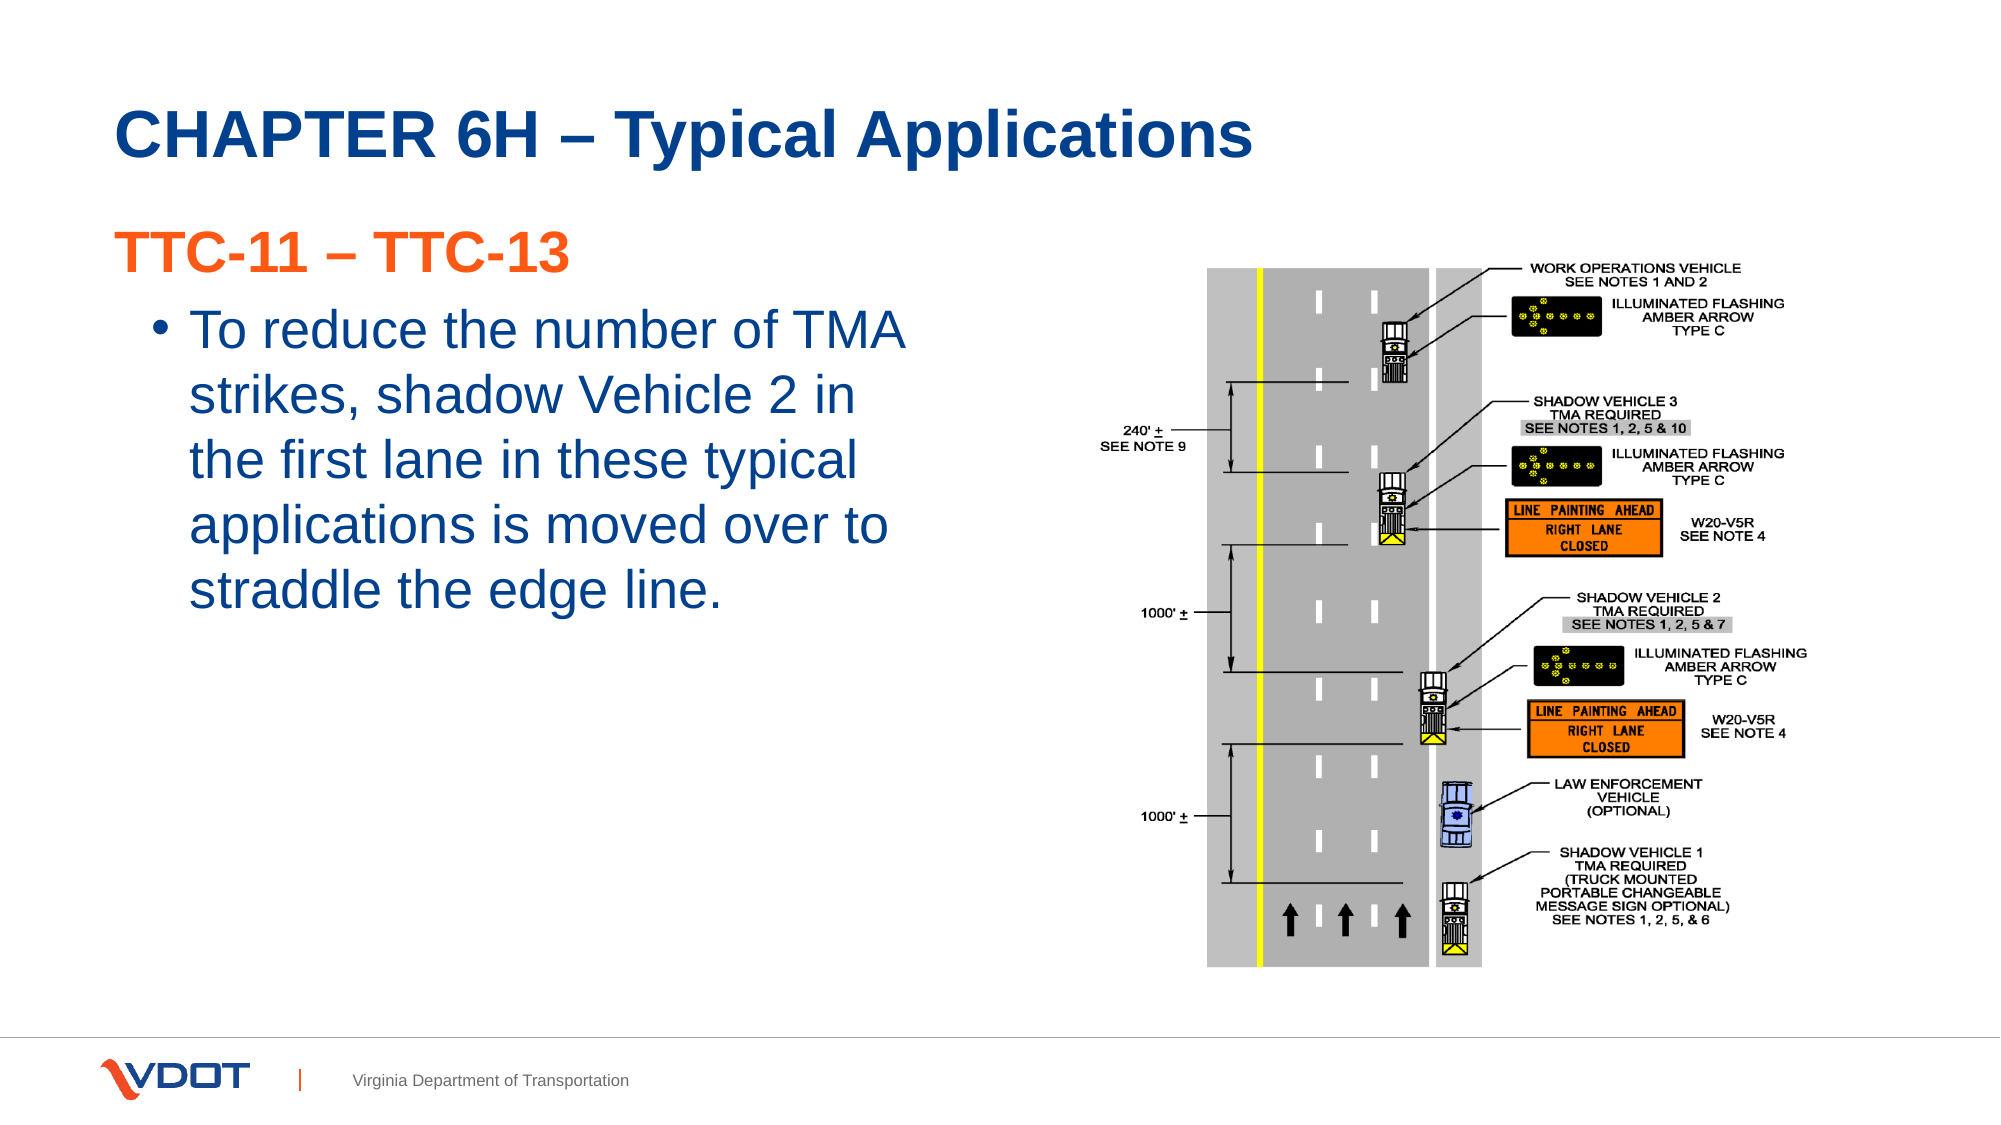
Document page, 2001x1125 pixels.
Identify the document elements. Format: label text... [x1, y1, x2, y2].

title CHAPTER 6H – Typical Applications [99, 87, 1934, 176]
picture [1087, 202, 1821, 1030]
picture [100, 1059, 250, 1100]
footer Virginia Department of Transportation [337, 1068, 1188, 1092]
list TTC-11 – TTC-13 To reduce the number of TMA strikes, shadow Vehicle 2 in the first lane in these typical applications is moved over to straddle the edge line. [99, 206, 926, 763]
